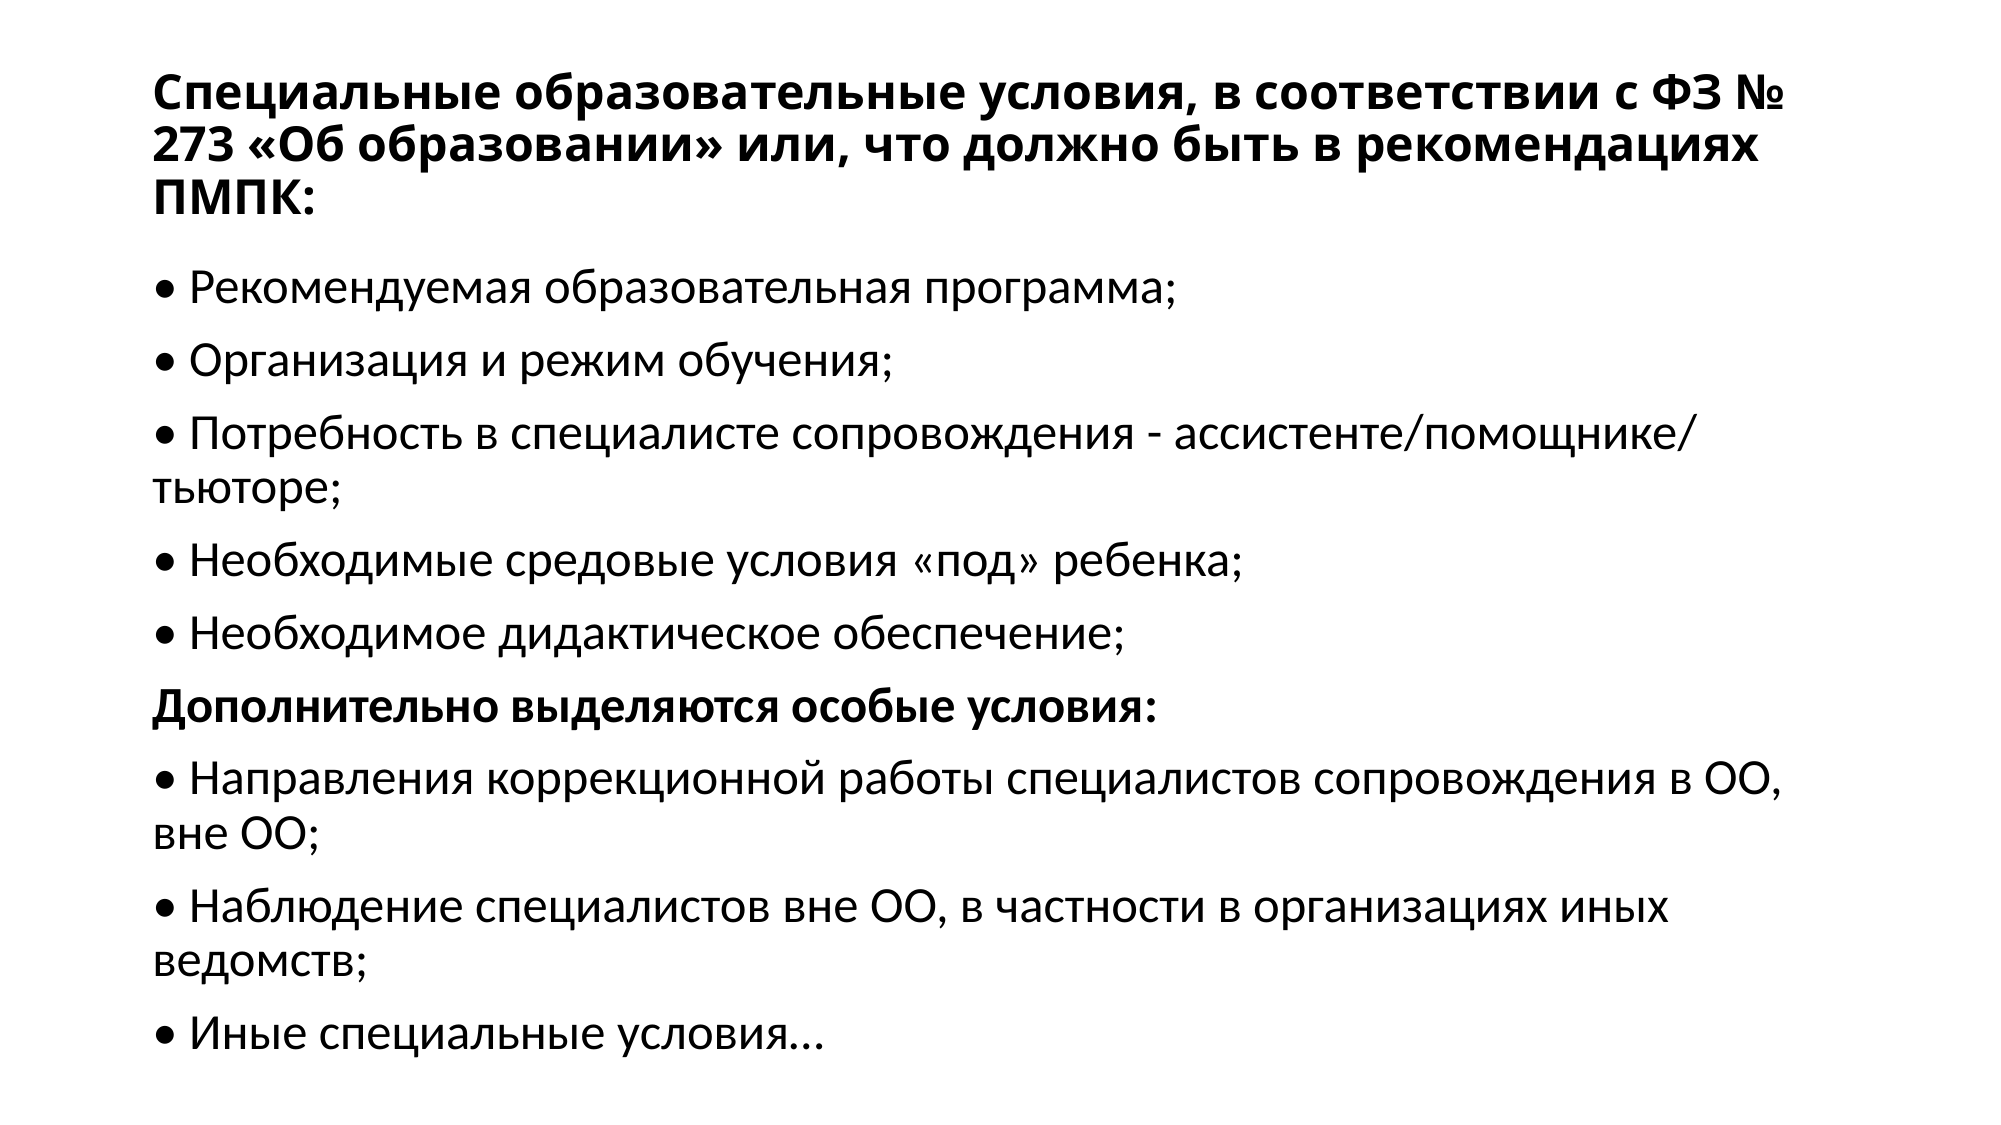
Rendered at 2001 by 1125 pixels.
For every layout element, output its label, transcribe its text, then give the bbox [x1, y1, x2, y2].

title Специальные образовательные условия, в соответствии с ФЗ № 273 «Об образовании» или, что должно быть в рекомендациях ПМПК: [137, 59, 1863, 233]
list • Рекомендуемая образовательная программа; • Организация и режим обучения; • Потребность в специалисте сопровождения - ассистенте/помощнике/ тьюторе; • Необходимые средовые условия «под» ребенка; • Необходимое дидактическое обеспечение; Дополнительно выделяются особые условия: • Направления коррекционной работы специалистов сопровождения в ОО, вне ОО; • Наблюдение специалистов вне ОО, в частности в организациях иных ведомств; • Иные специальные условия… [137, 252, 1863, 1075]
